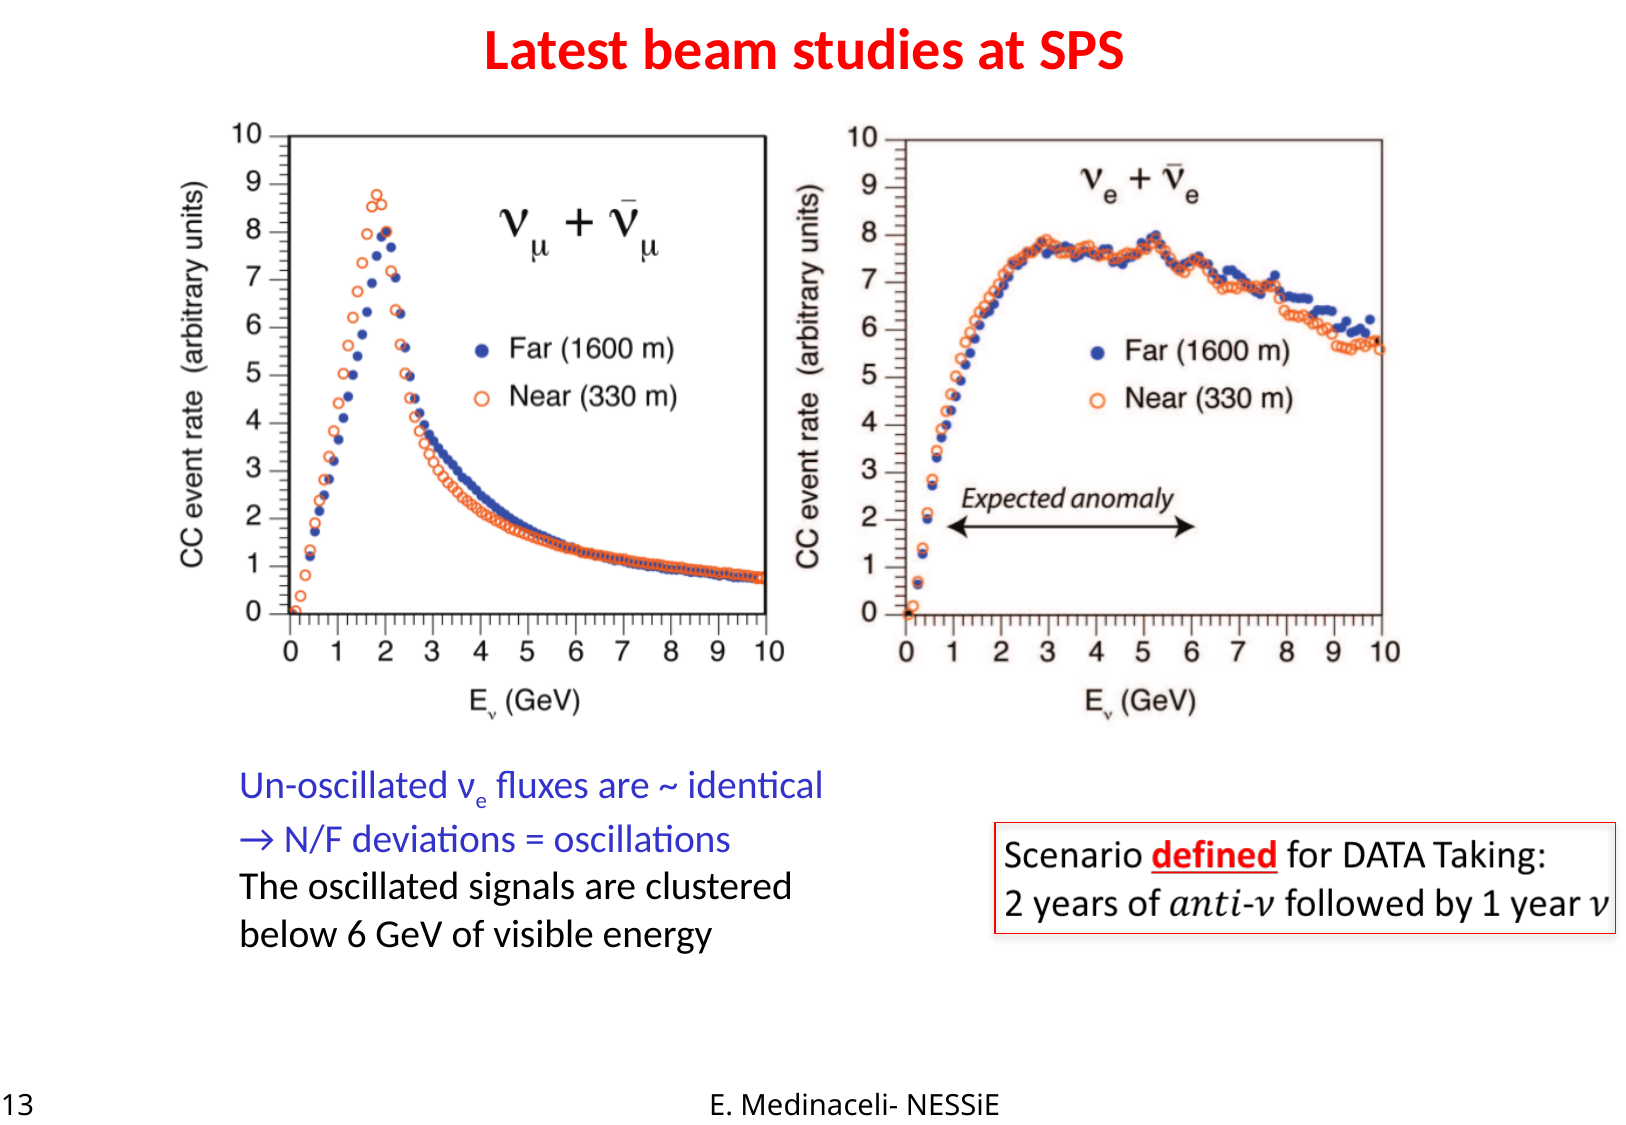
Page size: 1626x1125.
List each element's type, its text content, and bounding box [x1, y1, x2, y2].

text_box Latest beam studies at SPS [470, 4, 1169, 89]
text_box IFAE 2013 E. Medinaceli- NESSiE 10 [0, 1078, 1625, 1125]
text_box [994, 822, 1616, 934]
text_box [1617, 822, 1625, 934]
picture [162, 113, 1422, 727]
text_box Un-oscillated νe fluxes are ~ identical → N/F deviations = oscillations The oscillated signals are clustered below 6 GeV of visible energy [224, 751, 1037, 963]
